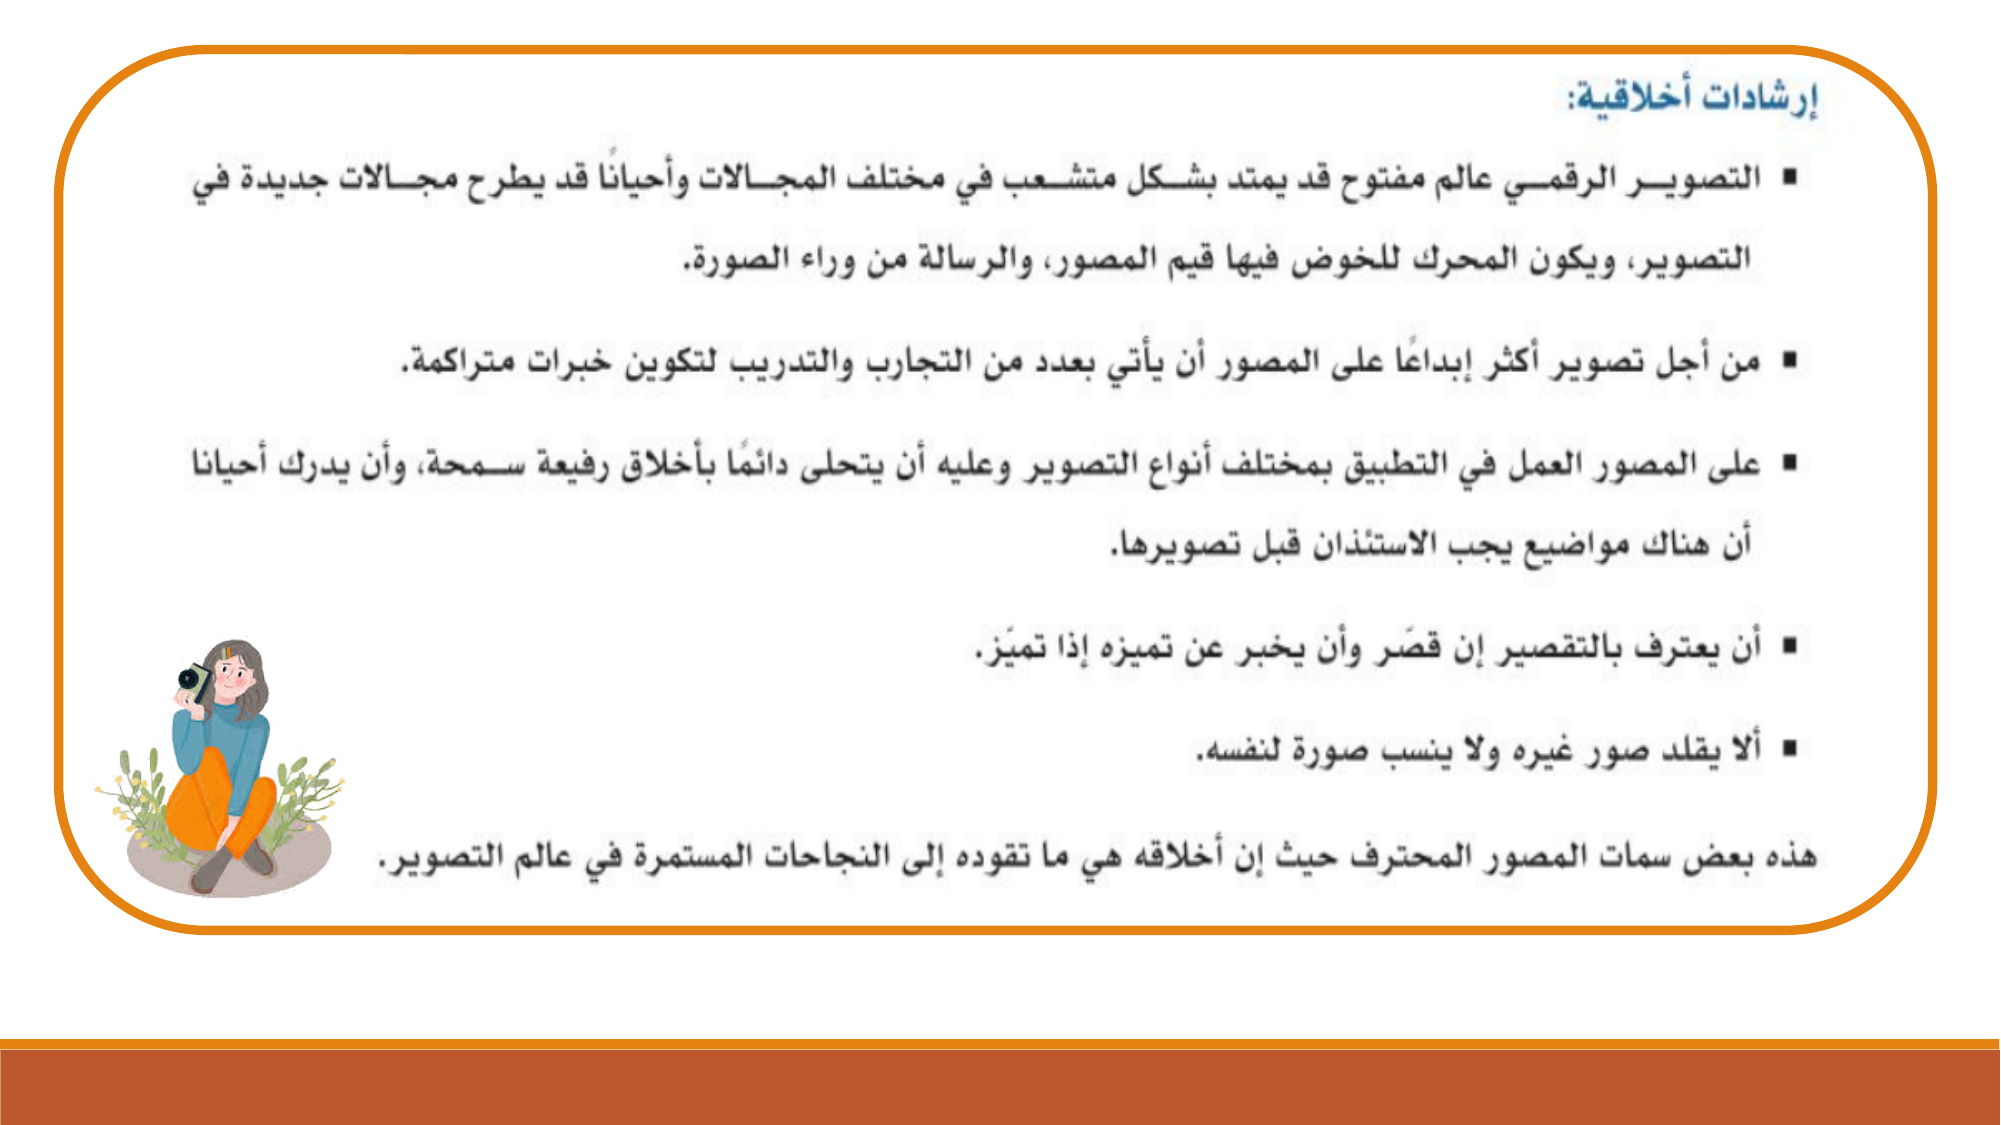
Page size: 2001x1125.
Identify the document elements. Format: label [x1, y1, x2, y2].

text_box [1891, 92, 1934, 888]
text_box [397, 912, 1860, 932]
picture [53, 52, 1881, 935]
